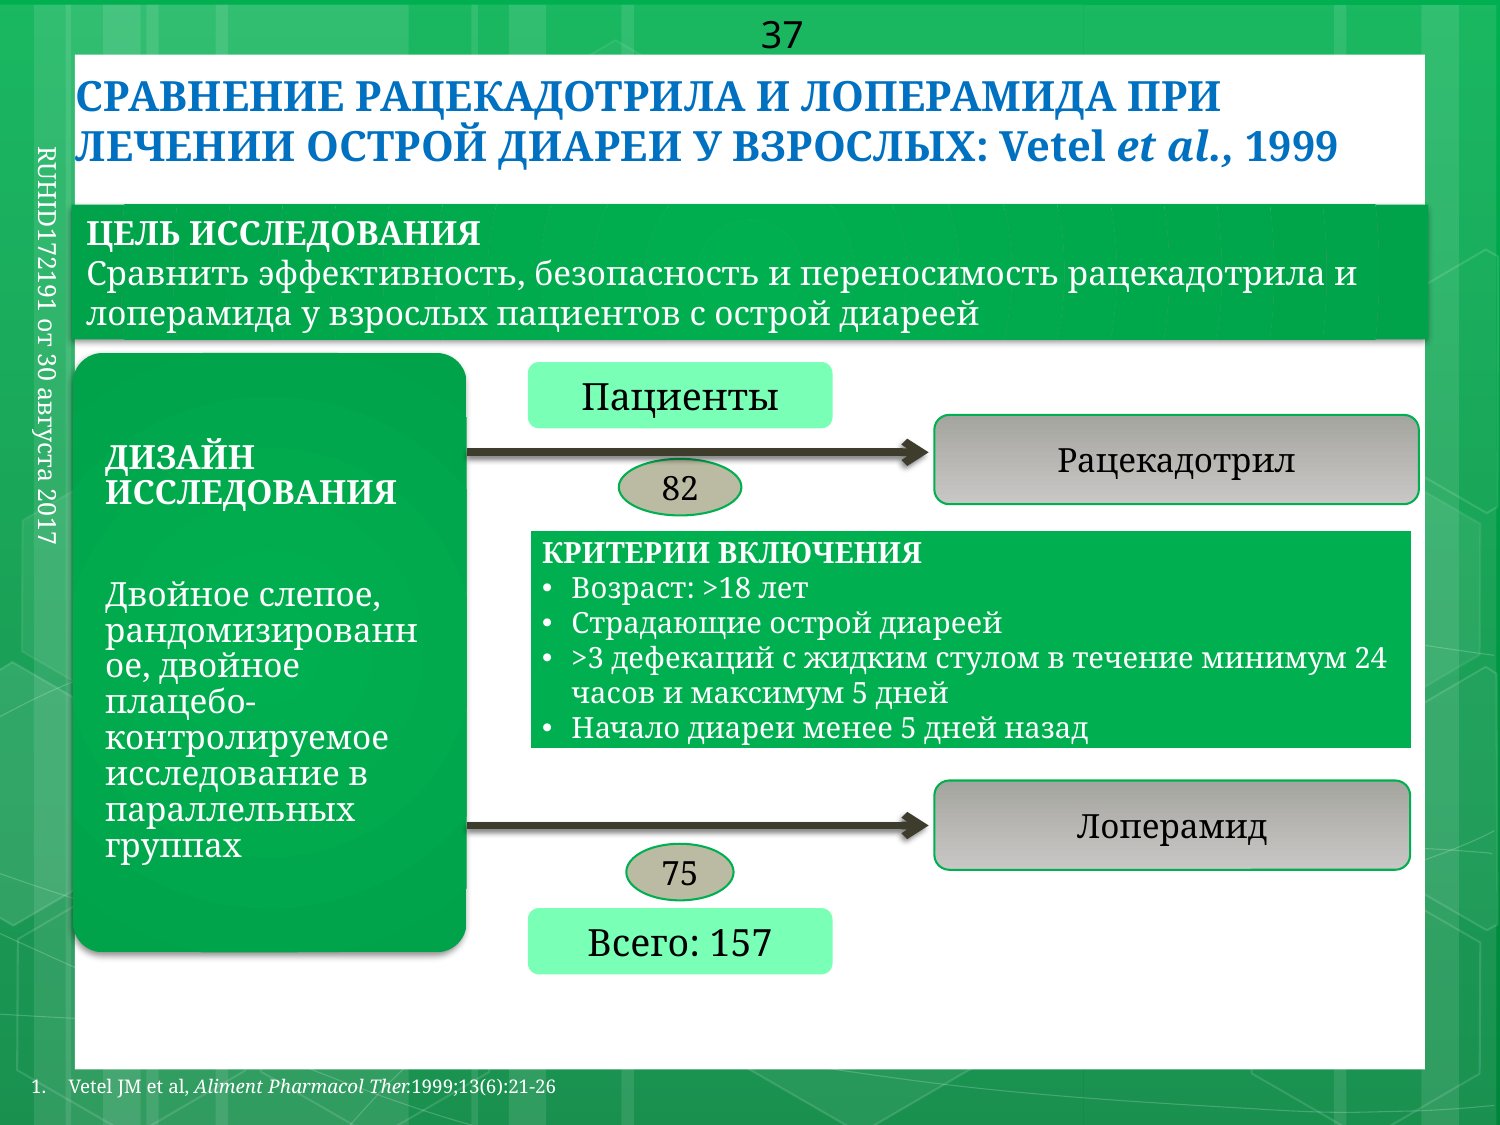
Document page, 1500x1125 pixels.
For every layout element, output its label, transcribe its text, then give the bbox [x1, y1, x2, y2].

text_box Всего: 157 [527, 908, 833, 975]
slide_number 37 [746, 3, 965, 64]
text_box Рацекадотрил [934, 414, 1419, 505]
text_box Лоперамид [934, 780, 1411, 870]
text_box 82 [618, 465, 742, 516]
text_box RUHID172191 от 30 августа 2017 [25, 131, 71, 874]
text_box ДИЗАЙН ИССЛЕДОВАНИЯ Двойное слепое, рандомизированное, двойное плацебо-контролируемое исследование в параллельных группах [72, 352, 467, 953]
text_box 75 [626, 843, 734, 901]
text_box Пациенты [527, 362, 833, 429]
text_box ЦЕЛЬ ИССЛЕДОВАНИЯ Сравнить эффективность, безопасность и переносимость рацекадотрила и лоперамида у взрослых пациентов с острой диареей [71, 204, 1429, 340]
text_box КРИТЕРИИ ВКЛЮЧЕНИЯ Возраст: >18 лет Страдающие острой диареей >3 дефекаций с жидким стулом в течение минимум 24 часов и максимум 5 дней Начало диареи менее 5 дней назад [523, 523, 1418, 755]
title СРАВНЕНИЕ РАЦЕКАДОТРИЛА И ЛОПЕРАМИДА ПРИ ЛЕЧЕНИИ ОСТРОЙ ДИАРЕИ У ВЗРОСЛЫХ: Vetel et al., 1999 [60, 24, 1433, 177]
text_box 1. Vetel JM et al, Aliment Pharmacol Ther.1999;13(6):21-26 [31, 1075, 631, 1098]
